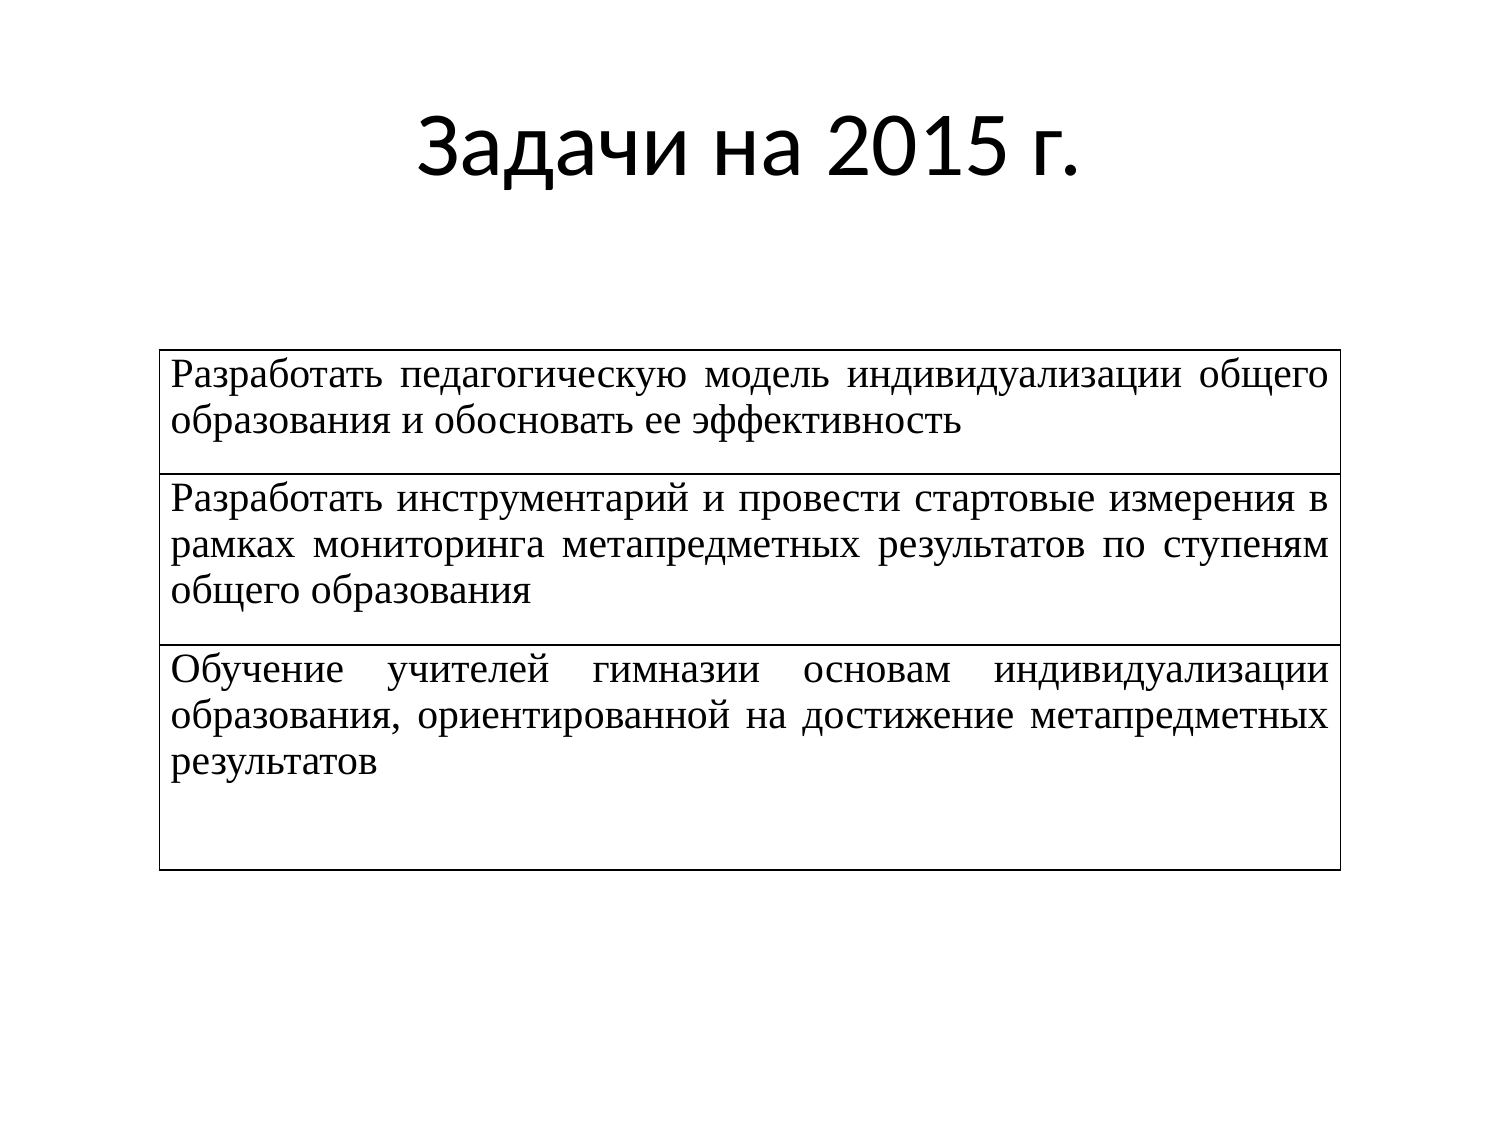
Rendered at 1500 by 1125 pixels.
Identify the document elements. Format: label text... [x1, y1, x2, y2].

table_cell Обучение учителей гимназии основам индивидуализации образования, ориентированной на достижение метапредметных результатов [160, 646, 1340, 869]
table_header Разработать педагогическую модель индивидуализации общего образования и обосновать ее эффективность [160, 351, 1340, 473]
table_cell Разработать инструментарий и провести стартовые измерения в рамках мониторинга метапредметных результатов по ступеням общего образования [160, 475, 1340, 644]
title Задачи на 2015 г. [75, 45, 1425, 233]
